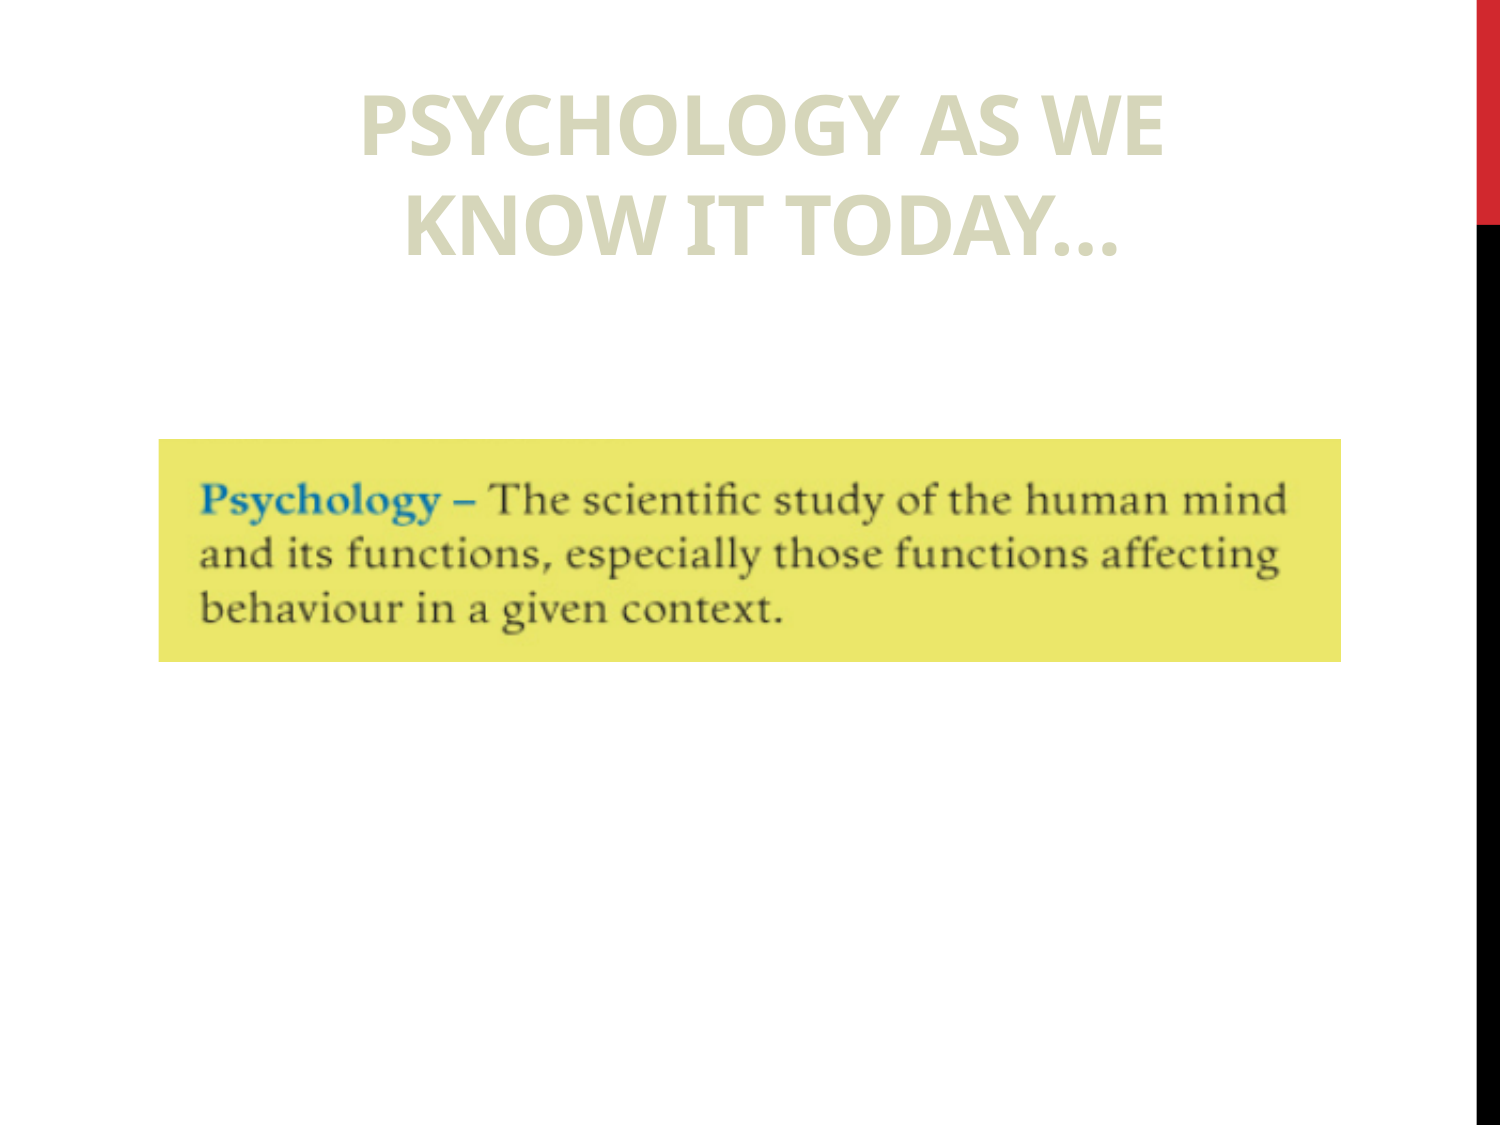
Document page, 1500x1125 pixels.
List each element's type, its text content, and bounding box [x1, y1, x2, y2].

picture [158, 439, 1342, 662]
title Psychology as we know it today… [206, 54, 1317, 280]
